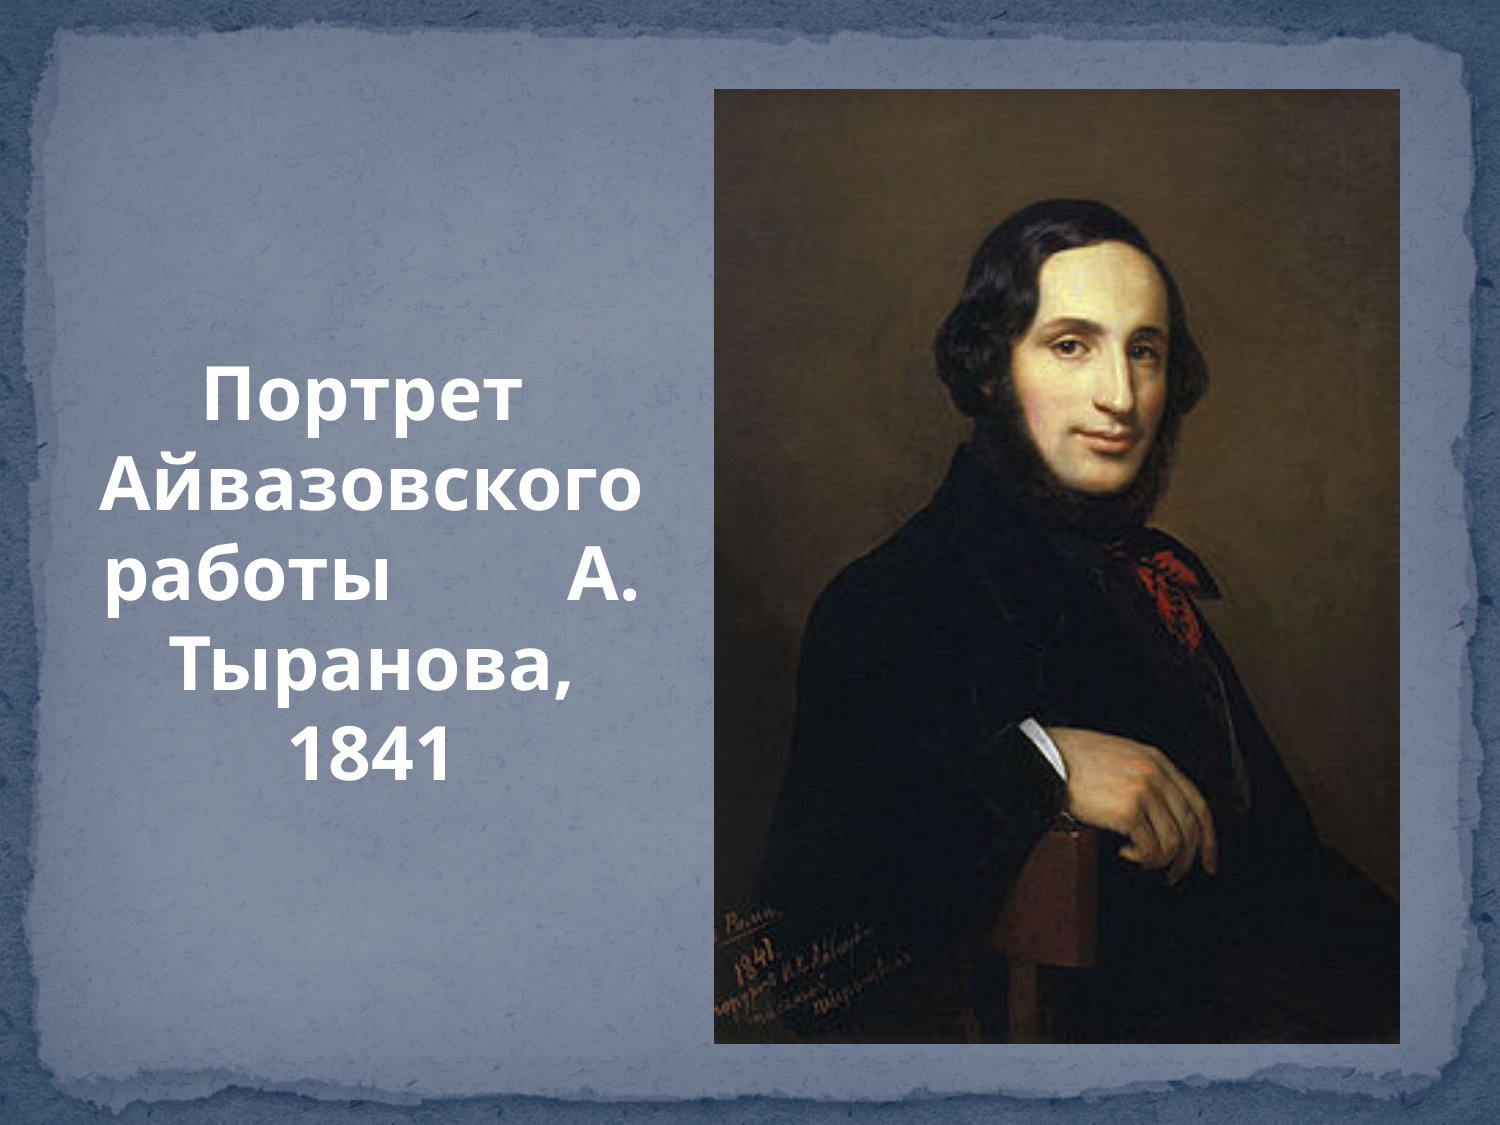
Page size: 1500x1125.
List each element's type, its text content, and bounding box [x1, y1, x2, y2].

picture [714, 89, 1400, 1044]
text_box Портрет Айвазовского работы А. Тыранова, 1841 [64, 338, 680, 803]
